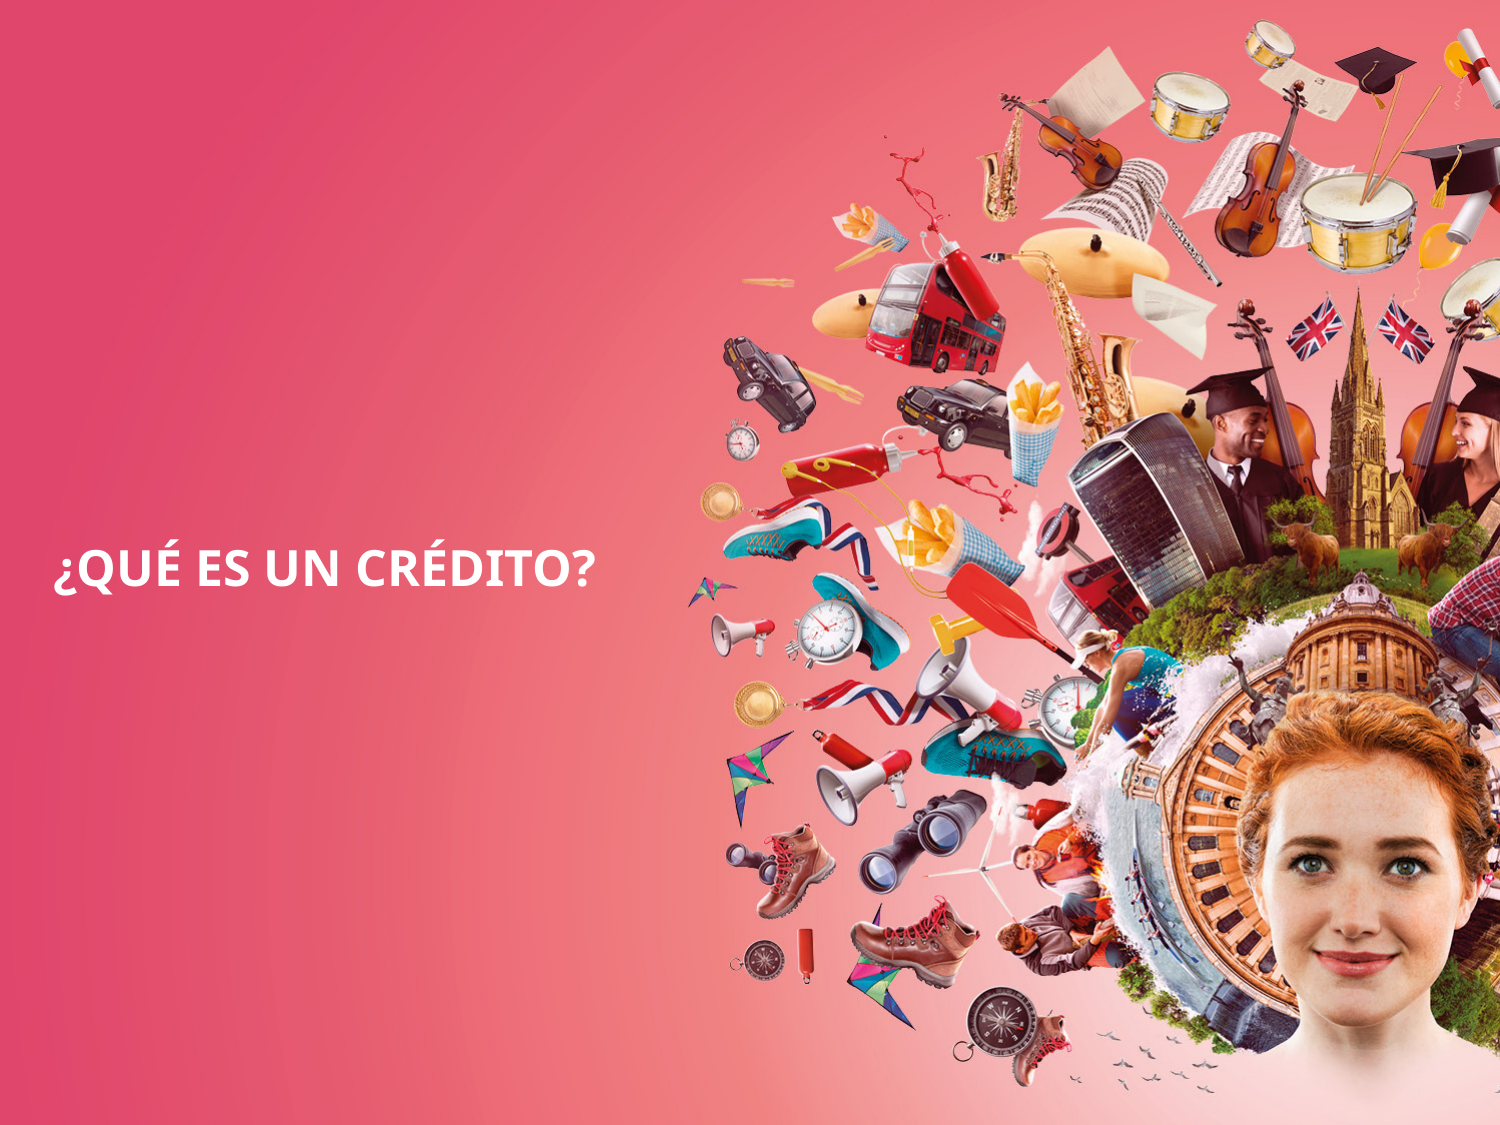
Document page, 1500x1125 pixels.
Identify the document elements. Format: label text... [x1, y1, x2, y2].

title ¿QUÉ ES UN CRÉDITO? [53, 70, 1404, 1062]
picture [0, 0, 1500, 1125]
